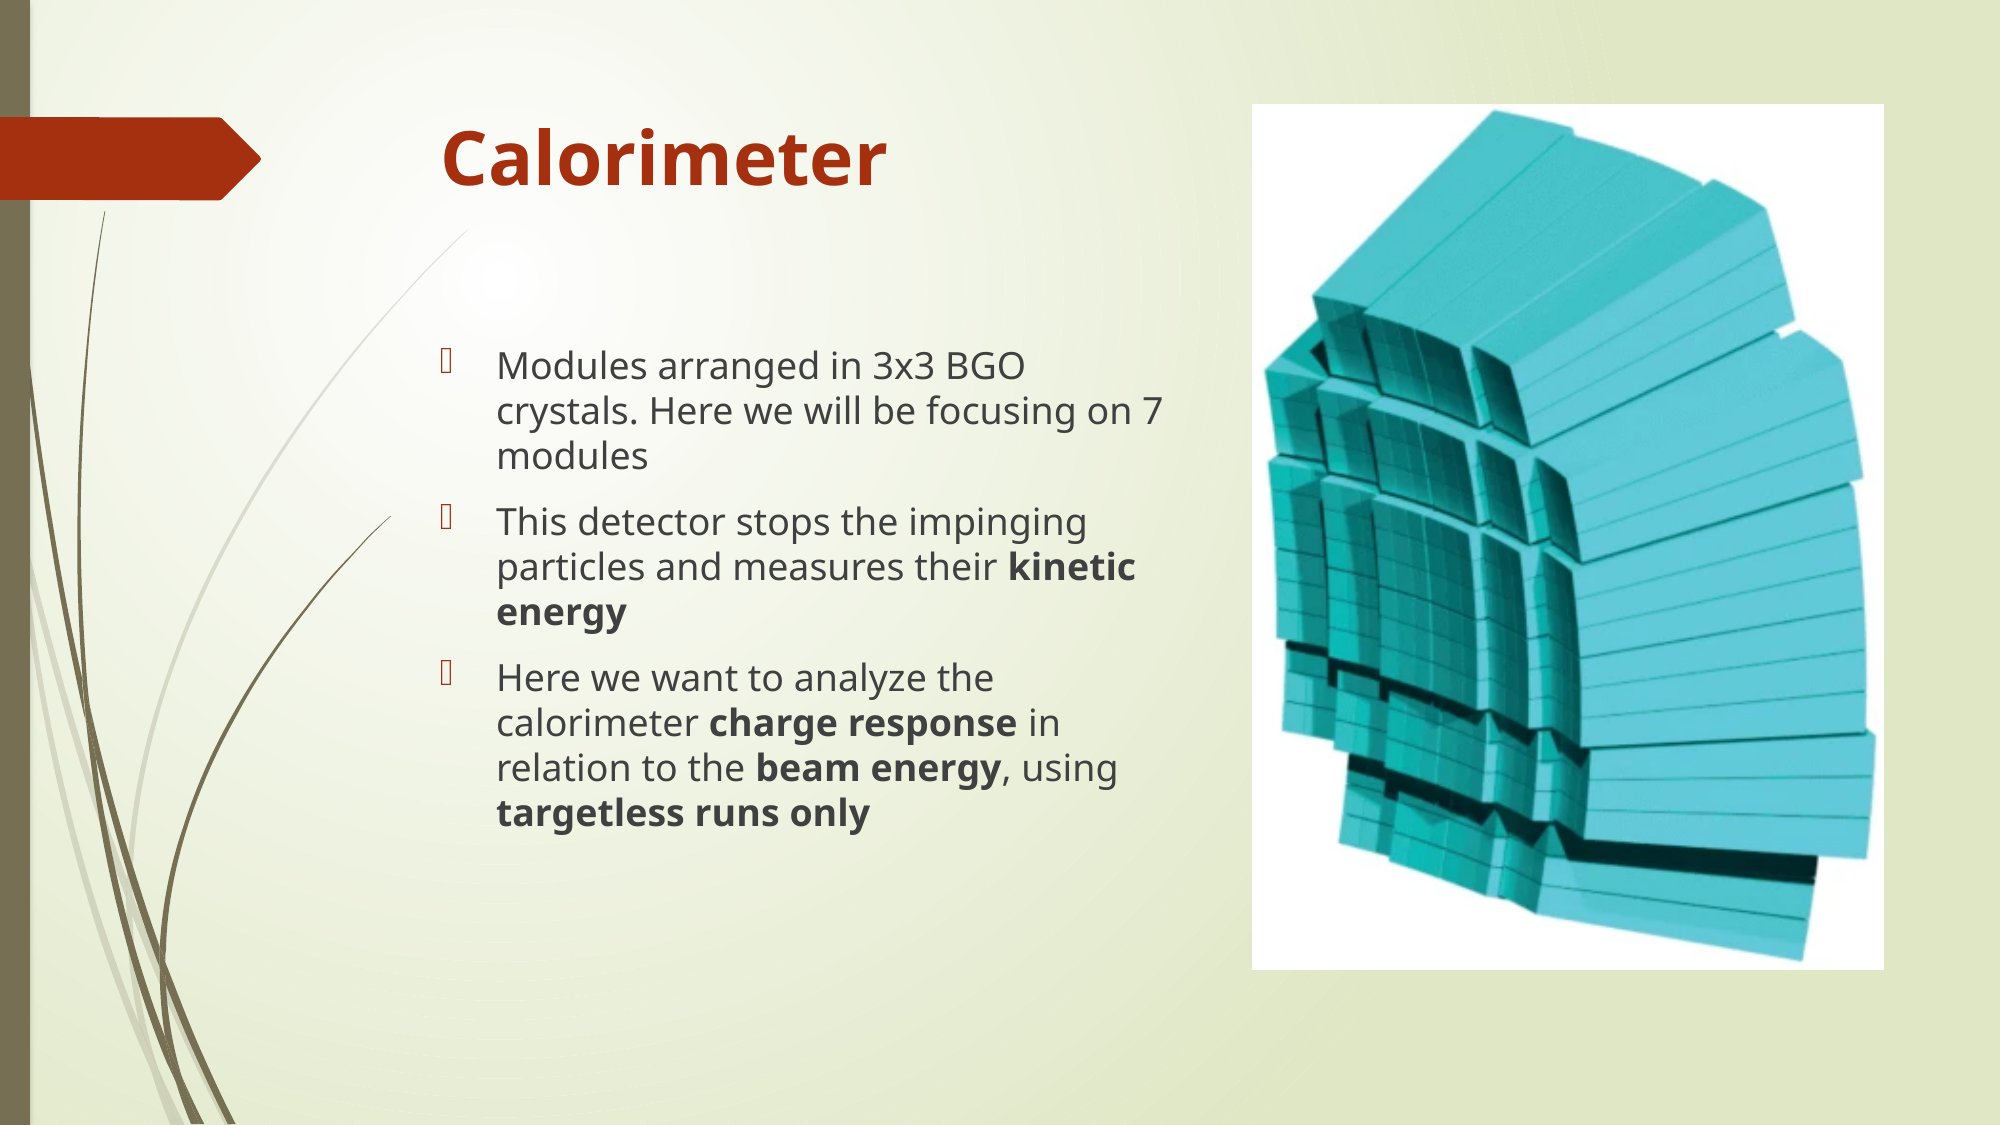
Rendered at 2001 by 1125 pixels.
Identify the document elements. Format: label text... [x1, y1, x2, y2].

title Calorimeter [425, 102, 1186, 313]
picture [1251, 104, 1884, 970]
list Modules arranged in 3x3 BGO crystals. Here we will be focusing on 7 modules This detector stops the impinging particles and measures their kinetic energy Here we want to analyze the calorimeter charge response in relation to the beam energy, using targetless runs only [424, 334, 1186, 970]
